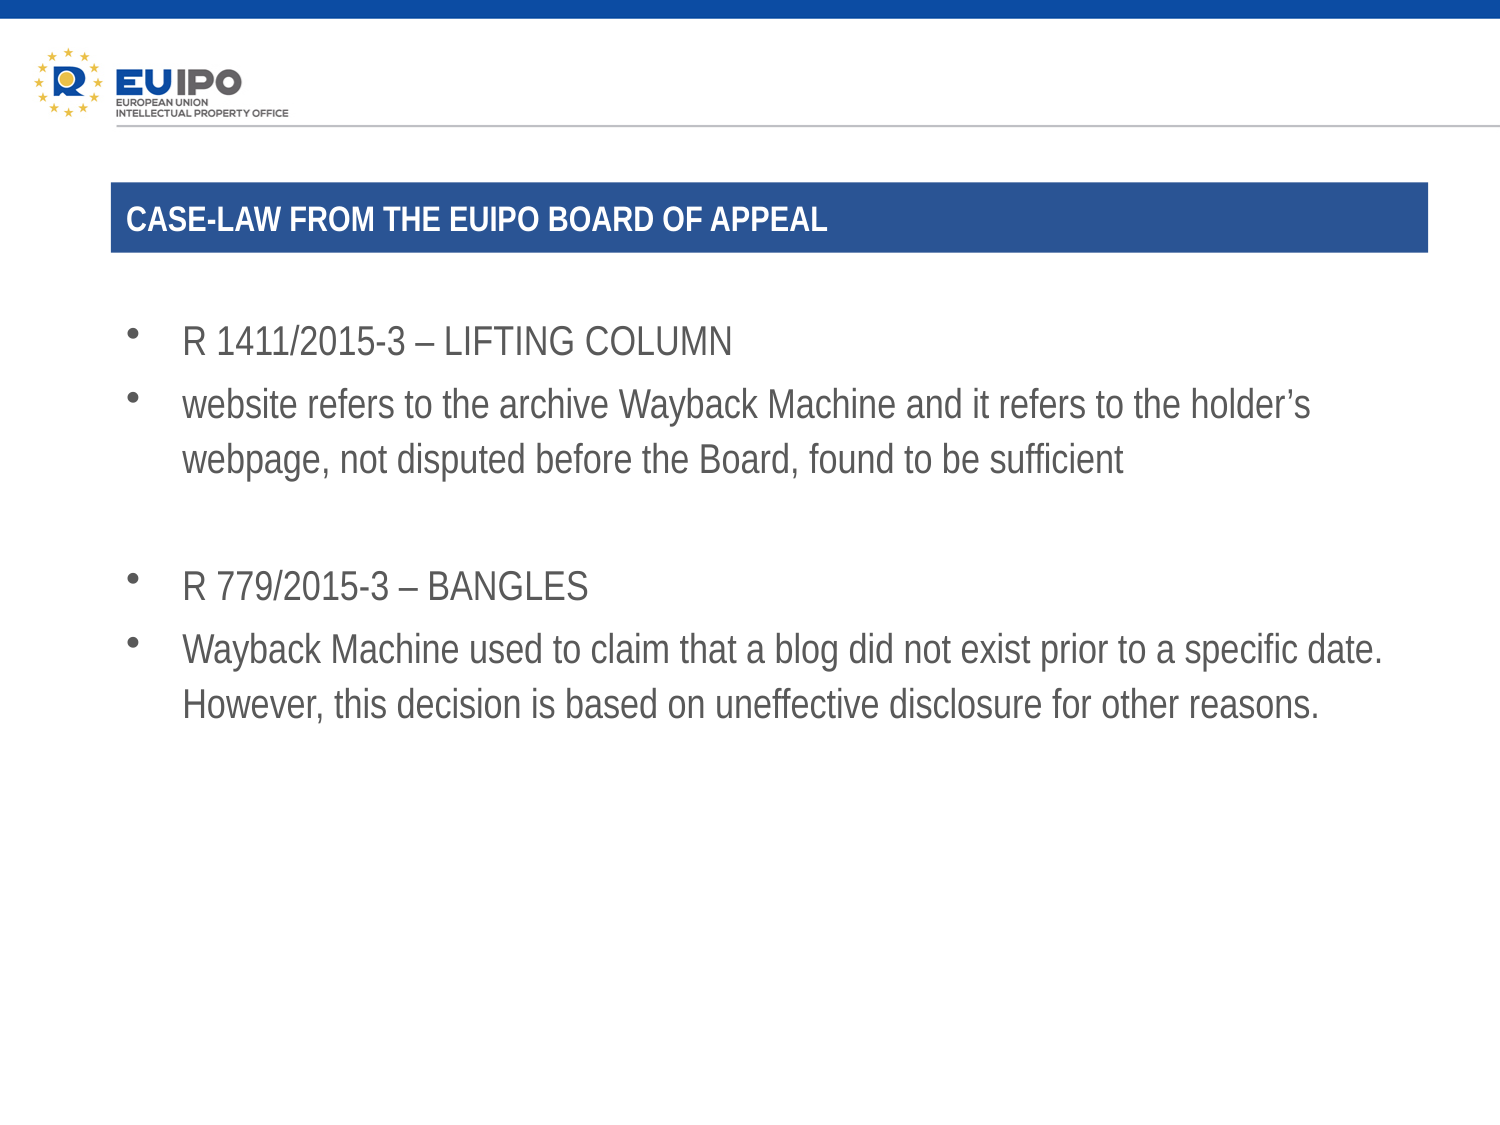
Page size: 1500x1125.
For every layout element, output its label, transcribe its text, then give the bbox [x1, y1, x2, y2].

text_box [110, 182, 1429, 253]
title CASE-LAW FROM THE EUIPO BOARD OF APPEAL [110, 188, 1423, 247]
picture [0, 0, 1500, 1125]
list R 1411/2015-3 – LIFTING COLUMN website refers to the archive Wayback Machine and it refers to the holder’s webpage, not disputed before the Board, found to be sufficient R 779/2015-3 – BANGLES Wayback Machine used to claim that a blog did not exist prior to a specific date. However, this decision is based on uneffective disclosure for other reasons. [110, 301, 1423, 1052]
